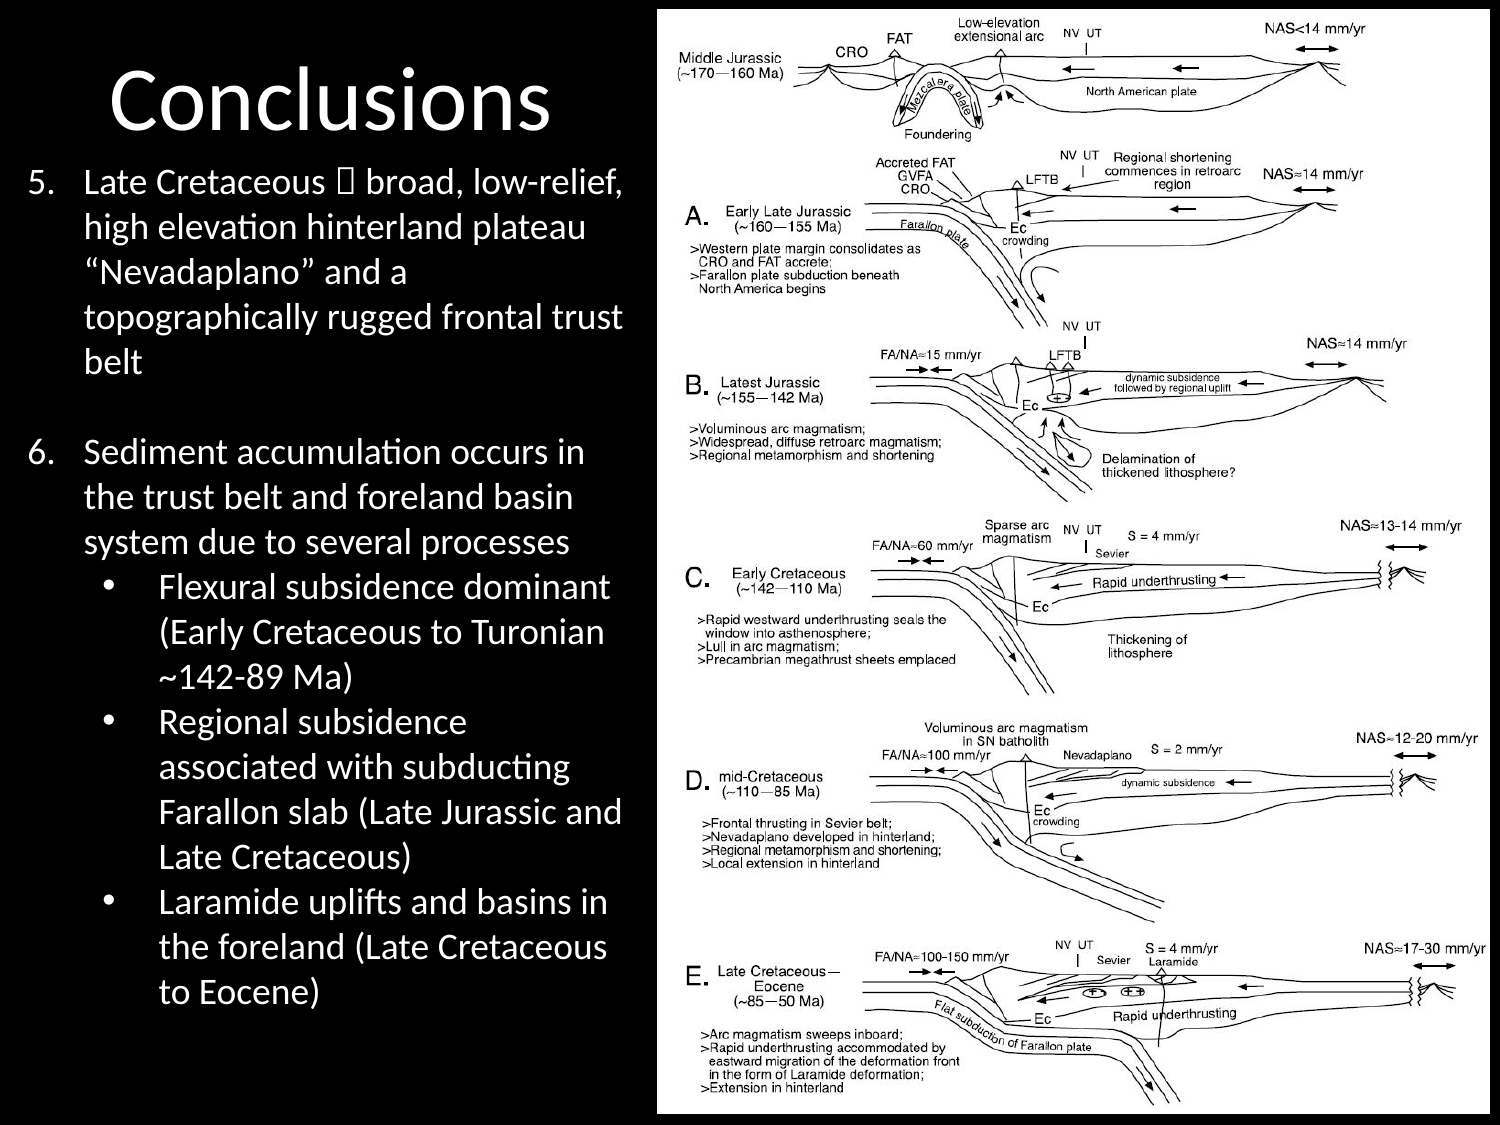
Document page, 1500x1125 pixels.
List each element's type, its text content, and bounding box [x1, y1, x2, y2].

title Conclusions [12, 24, 650, 149]
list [657, 9, 1490, 1115]
text_box Late Cretaceous  broad, low-relief, high elevation hinterland plateau “Nevadaplano” and a topographically rugged frontal trust belt Sediment accumulation occurs in the trust belt and foreland basin system due to several processes Flexural subsidence dominant (Early Cretaceous to Turonian ~142-89 Ma) Regional subsidence associated with subducting Farallon slab (Late Jurassic and Late Cretaceous) Laramide uplifts and basins in the foreland (Late Cretaceous to Eocene) [12, 149, 650, 1020]
